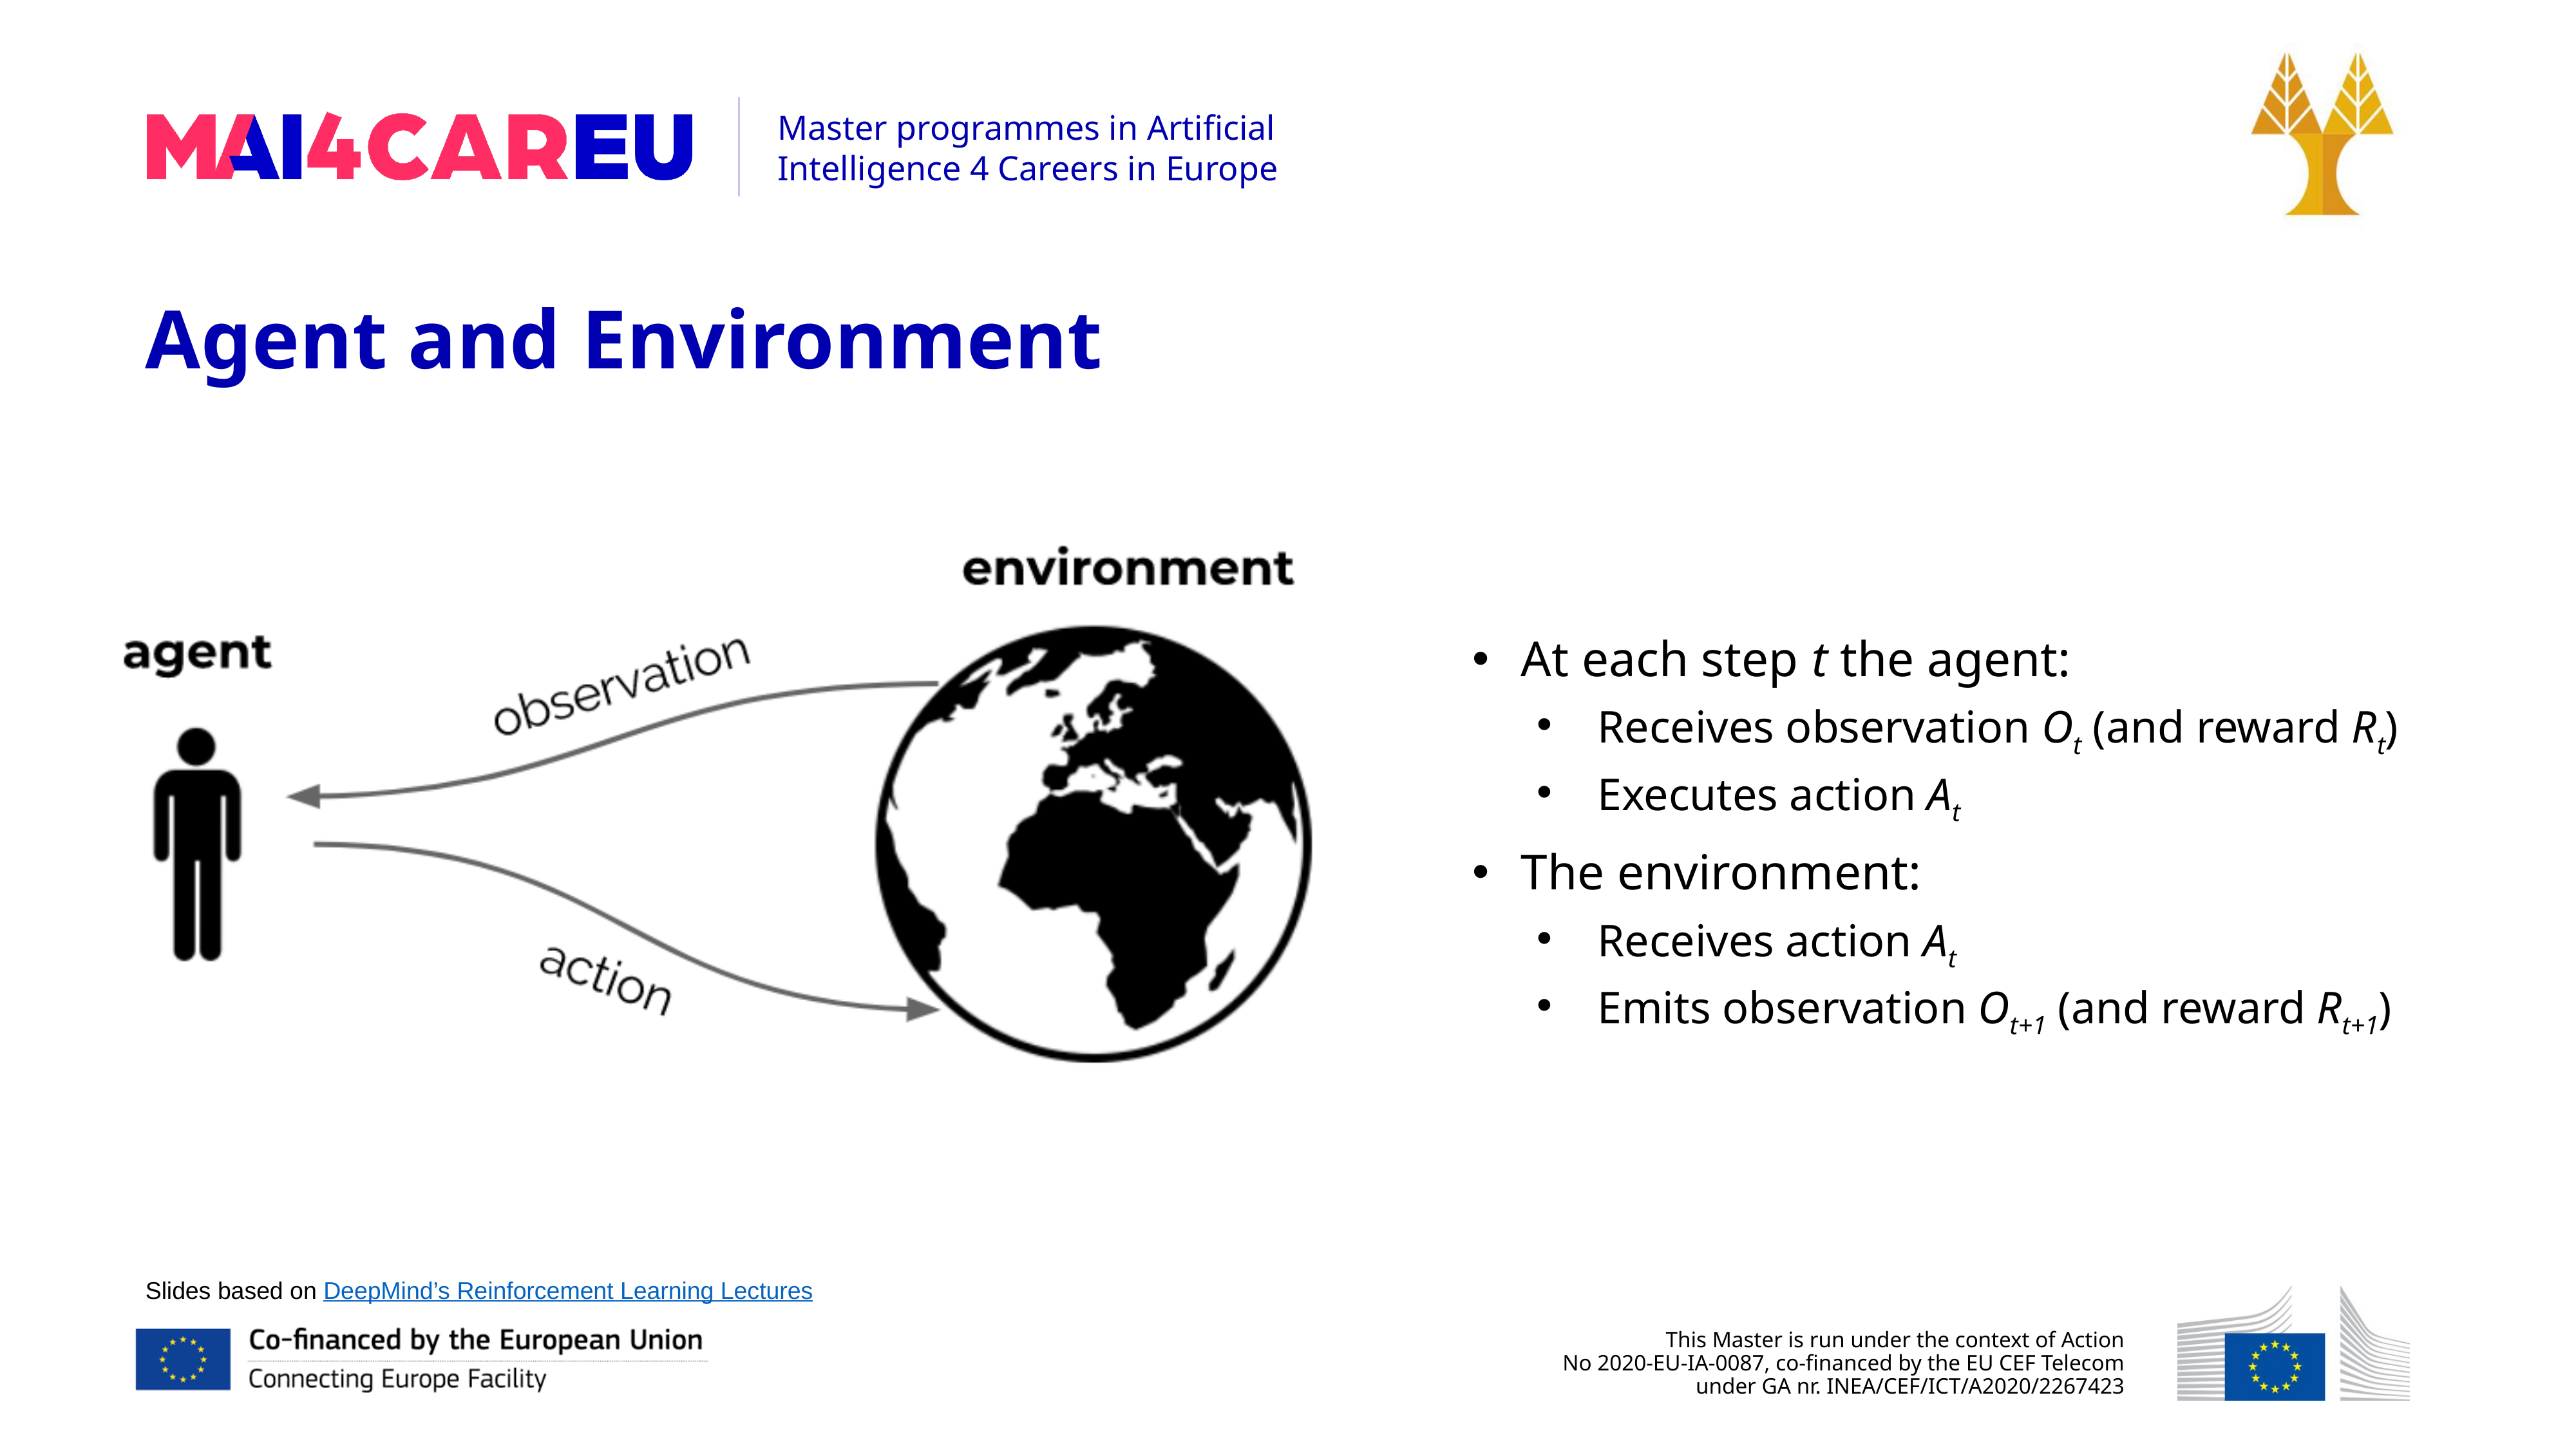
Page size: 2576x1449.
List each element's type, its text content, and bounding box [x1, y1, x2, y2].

text_box At each step t the agent: Receives observation Ot (and reward Rt) Executes action At The environment: Receives action At Emits observation Ot+1 (and reward Rt+1) [1463, 630, 2526, 1057]
picture [147, 111, 692, 180]
picture [2177, 1285, 2410, 1401]
picture [48, 478, 1381, 1124]
list Agent and Environment [136, 286, 2417, 451]
text_box Slides based on DeepMind’s Reinforcement Learning Lectures [136, 1270, 2396, 1309]
picture [124, 1319, 713, 1399]
picture [2216, 39, 2417, 238]
